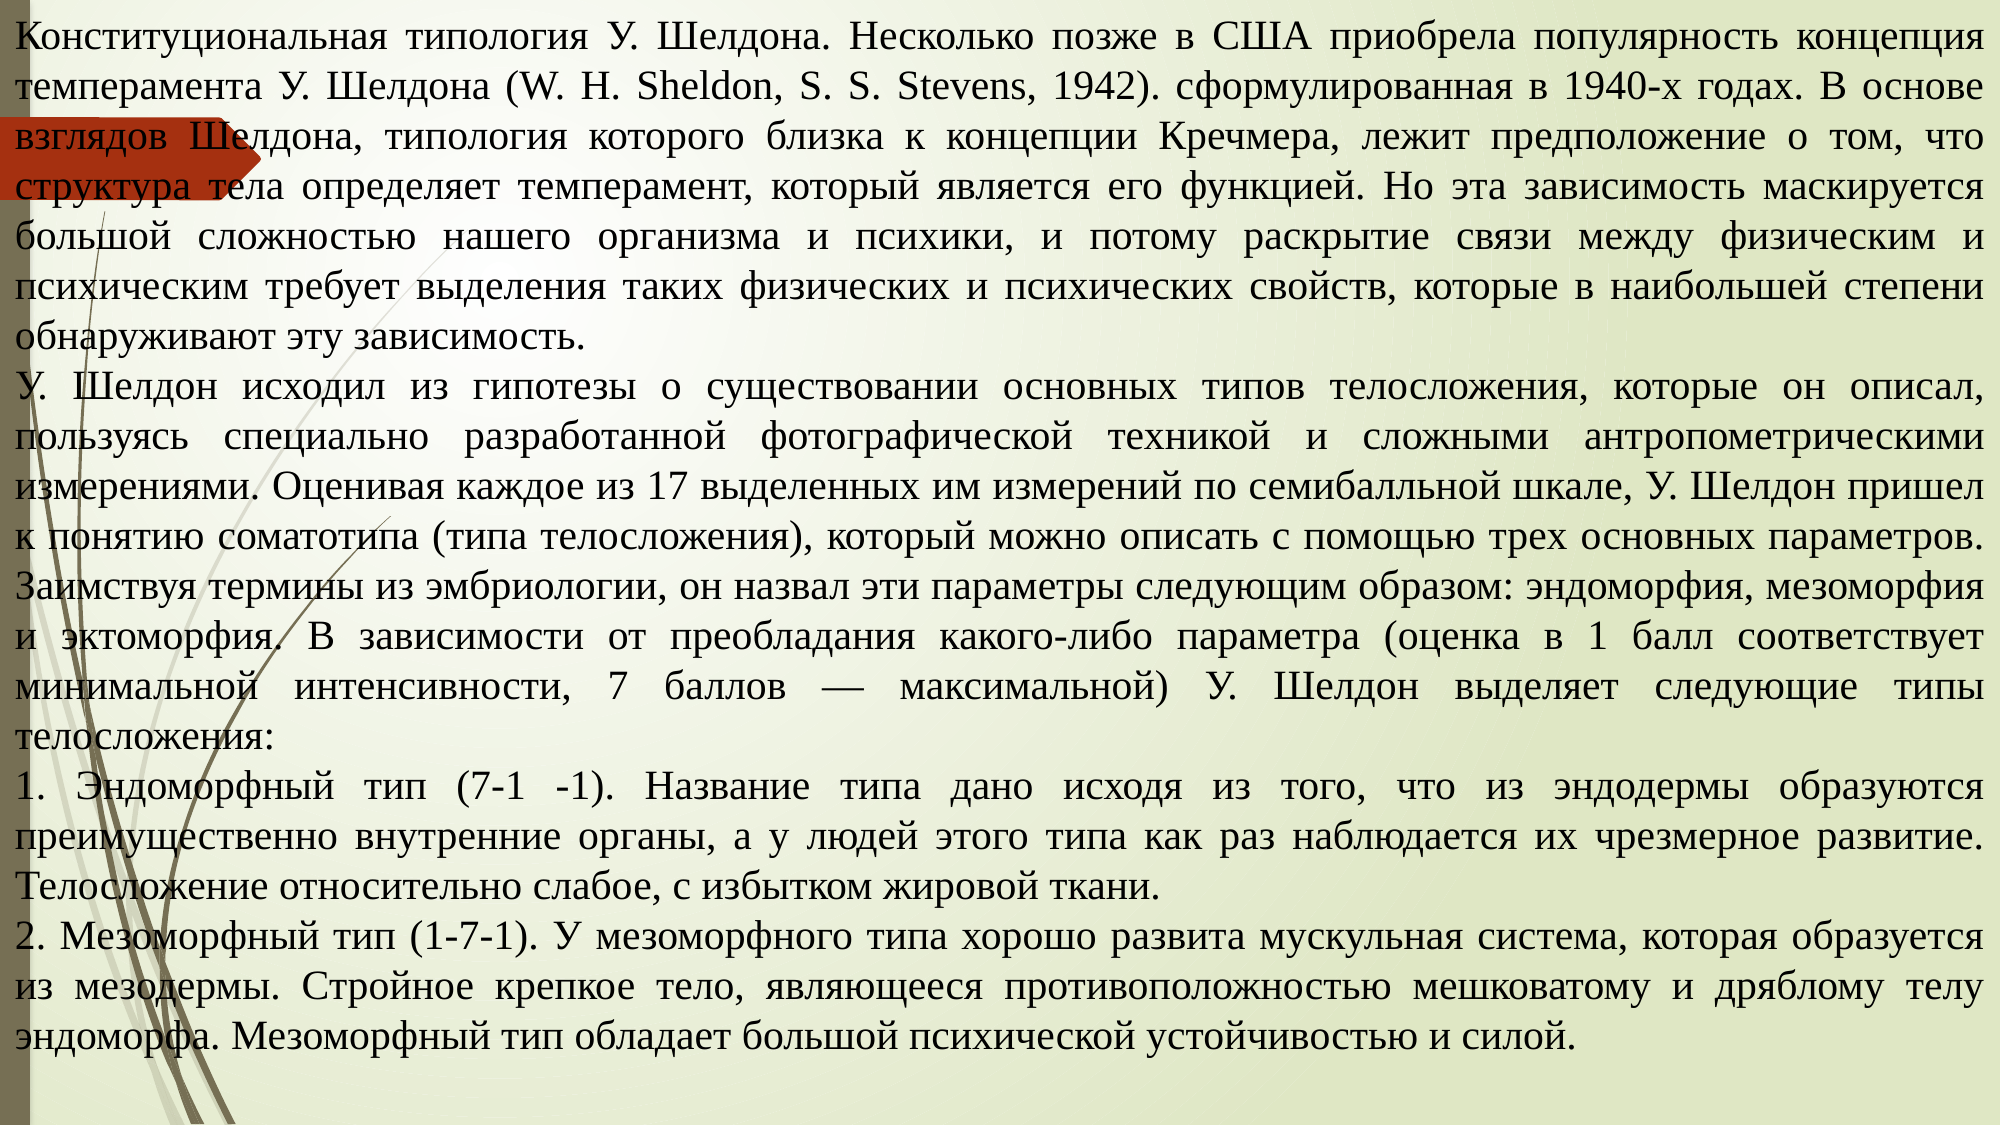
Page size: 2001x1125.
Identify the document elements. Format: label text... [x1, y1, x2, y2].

text_box Конституциональная типология У. Шелдона. Несколько позже в США приобрела популярность концепция темперамента У. Шелдона (W. H. Sheldon, S. S. Stevens, 1942). сформулированная в 1940-х годах. В основе взглядов Шелдона, типология которого близка к концепции Кречмера, лежит предположение о том, что структура тела определяет темперамент, который является его функцией. Но эта зависимость маскируется большой сложностью нашего организма и психики, и потому раскрытие связи между физическим и психическим требует выделения таких физических и психических свойств, которые в наибольшей степени обнаруживают эту зависимость. У. Шелдон исходил из гипотезы о существовании основных типов телосложения, которые он описал, пользуясь специально разработанной фотографической техникой и сложными антропометрическими измерениями. Оценивая каждое из 17 выделенных им измерений по семибалльной шкале, У. Шелдон пришел к понятию соматотипа (типа телосложения), который можно описать с помощью трех основных параметров. Заимствуя термины из эмбриологии, он назвал эти параметры следующим образом: эндоморфия, мезоморфия и эктоморфия. В зависимости от преобладания какого-либо параметра (оценка в 1 балл соответствует минимальной интенсивности, 7 баллов — максимальной) У. Шелдон выделяет следующие типы телосложения: 1. Эндоморфный тип (7-1 -1). Название типа дано исходя из того, что из эндодермы образуются преимущественно внутренние органы, а у людей этого типа как раз наблюдается их чрезмерное развитие. Телосложение относительно слабое, с избытком жировой ткани. 2. Мезоморфный тип (1-7-1). У мезоморфного типа хорошо развита мускульная система, которая образуется из мезодермы. Стройное крепкое тело, являющееся противоположностью мешковатому и дряблому телу эндоморфа. Мезоморфный тип обладает большой психической устойчивостью и силой. [0, 0, 2000, 1066]
